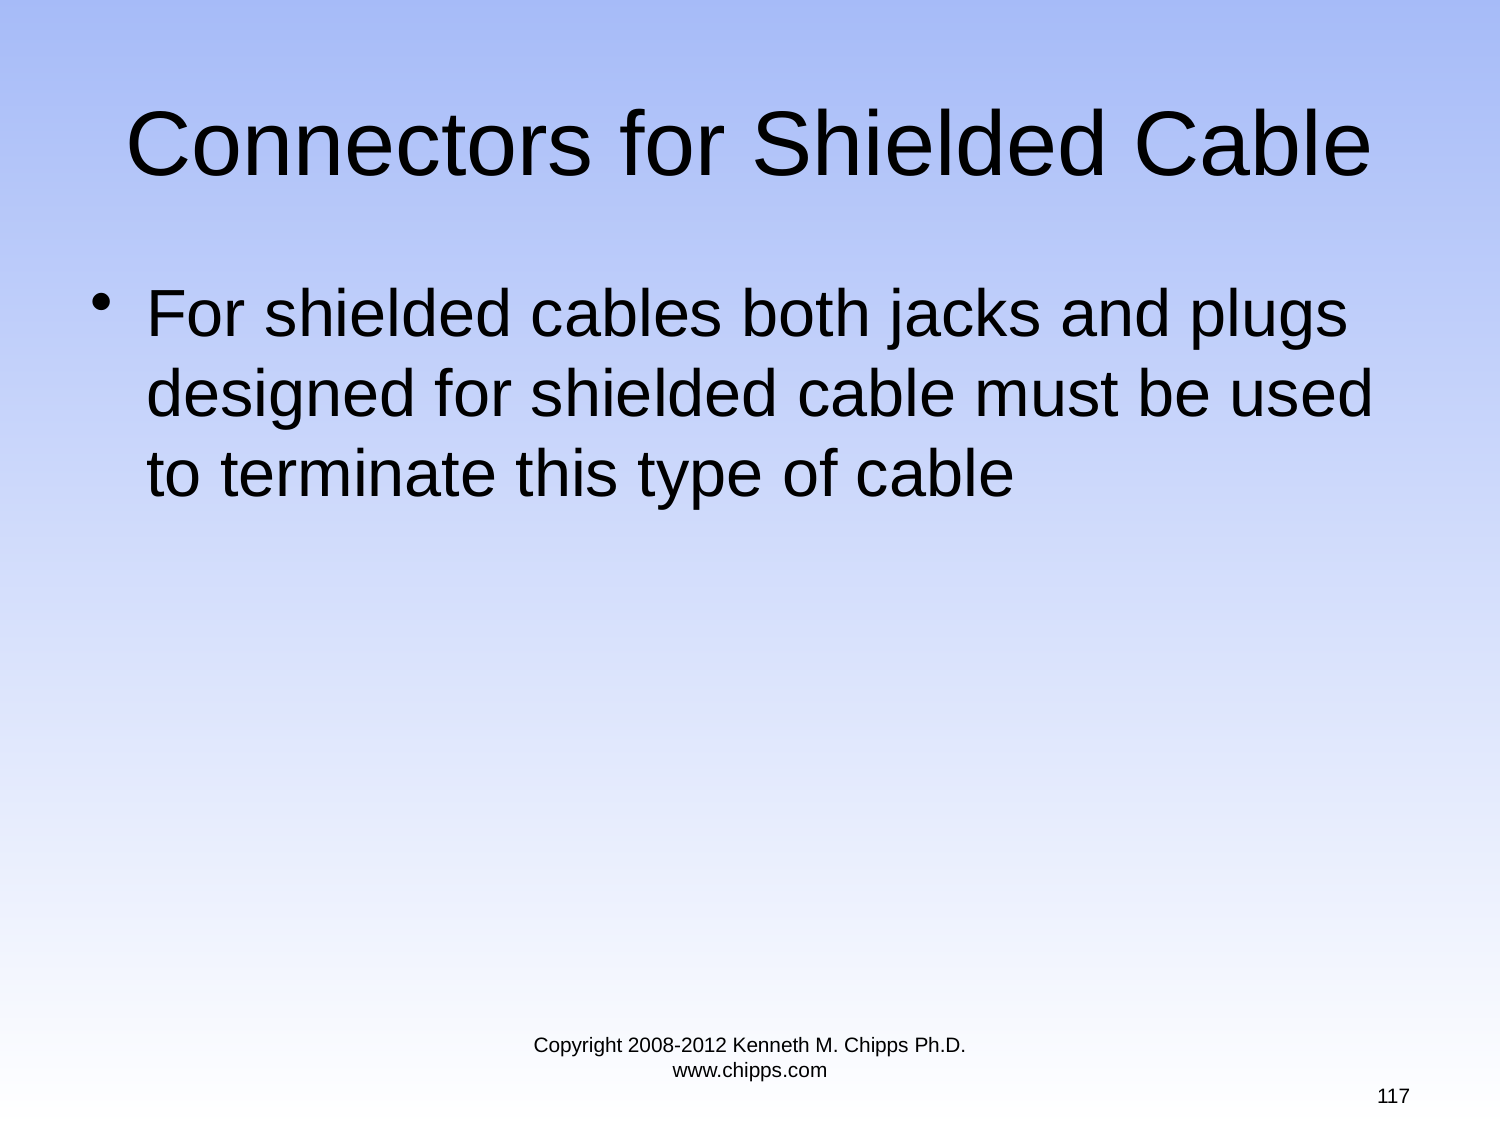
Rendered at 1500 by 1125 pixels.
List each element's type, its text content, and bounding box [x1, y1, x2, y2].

title Connectors for Shielded Cable [75, 45, 1425, 233]
footer Copyright 2008-2012 Kenneth M. Chipps Ph.D. www.chipps.com [449, 1024, 1051, 1103]
slide_number 144 [1425, 114, 1500, 118]
slide_number 144 [0, 114, 75, 118]
slide_number 117 [1074, 1024, 1426, 1104]
list For shielded cables both jacks and plugs designed for shielded cable must be used to terminate this type of cable [75, 262, 1425, 1005]
